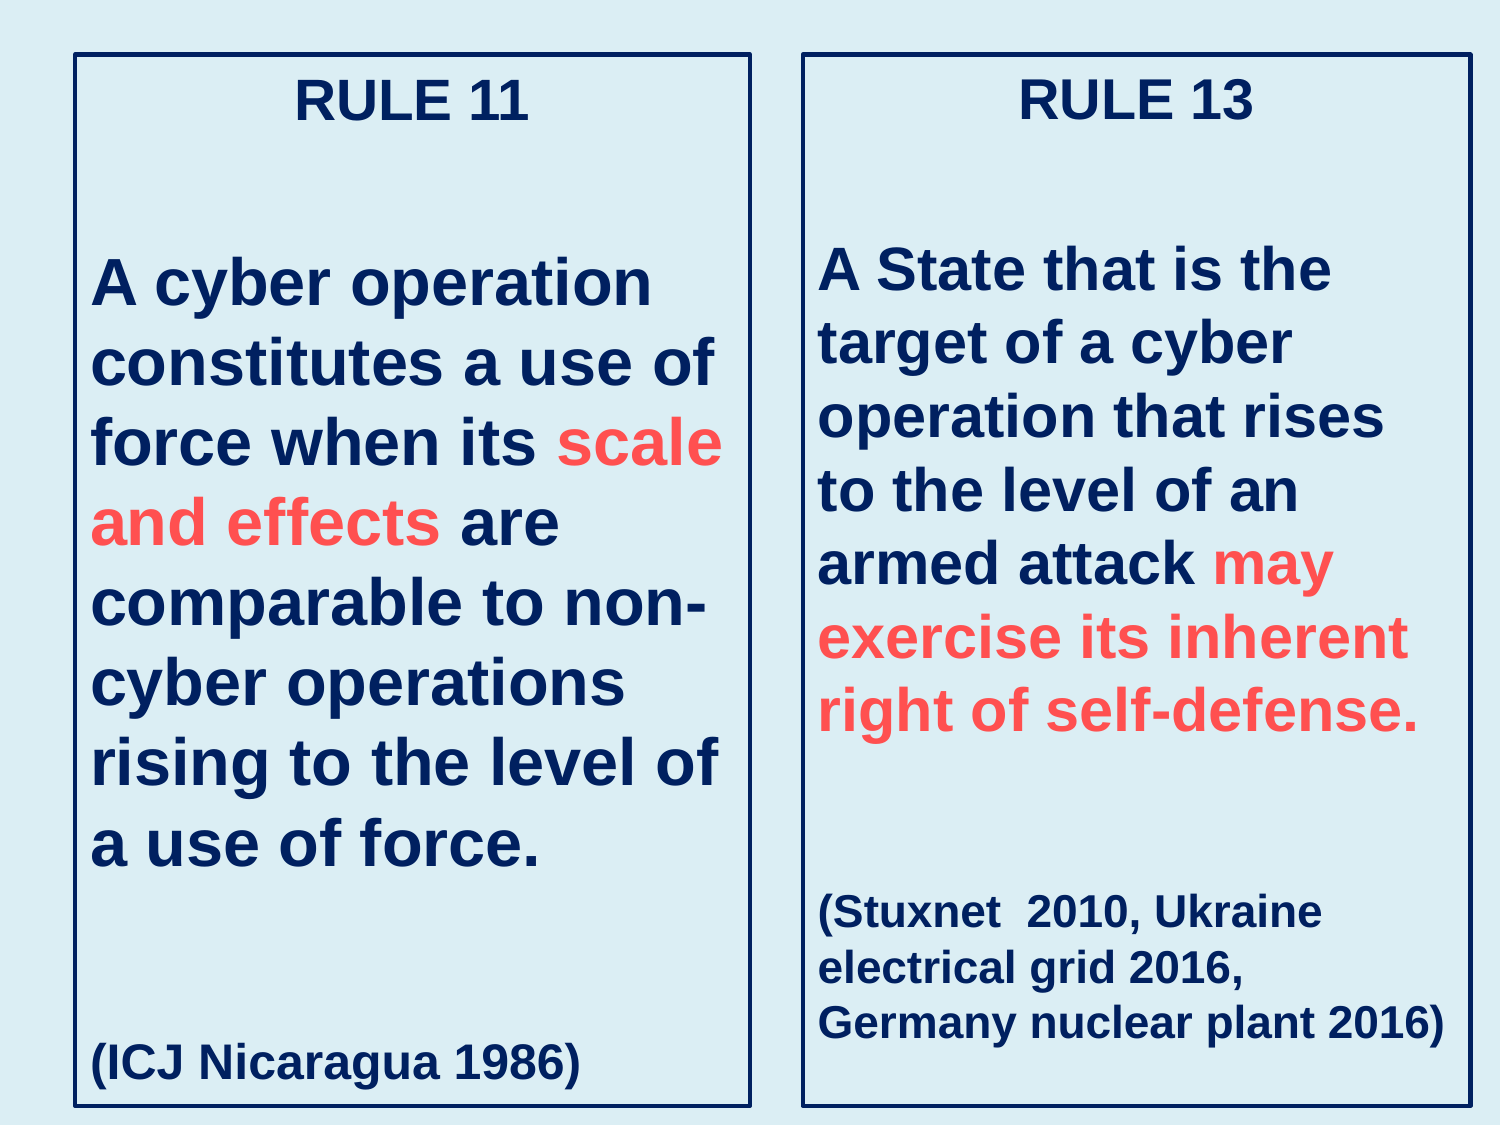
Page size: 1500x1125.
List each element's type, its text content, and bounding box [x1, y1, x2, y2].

list RULE 11 A cyber operation constitutes a use of force when its scale and effects are comparable to non-cyber operations rising to the level of a use of force. (ICJ Nicaragua 1986) [75, 54, 750, 1106]
list RULE 13 A State that is the target of a cyber operation that rises to the level of an armed attack may exercise its inherent right of self-defense. (Stuxnet 2010, Ukraine electrical grid 2016, Germany nuclear plant 2016) [802, 54, 1471, 1106]
